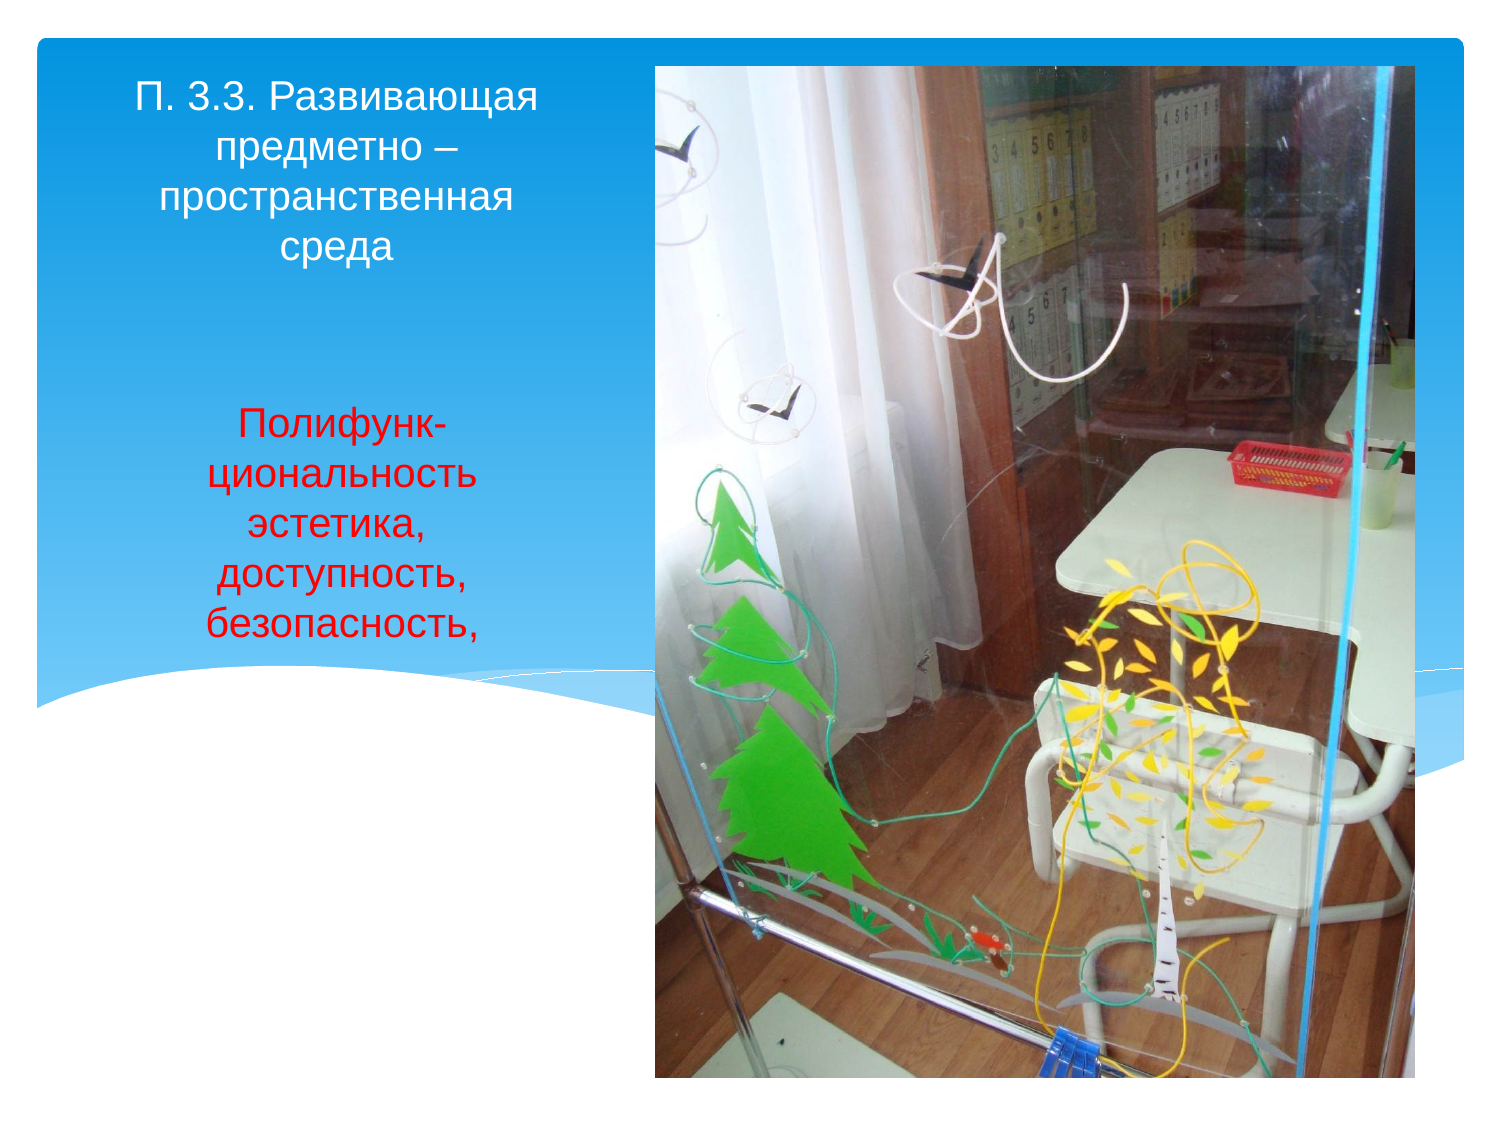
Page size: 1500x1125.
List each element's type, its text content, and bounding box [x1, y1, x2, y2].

list П. 3.3. Развивающая предметно – пространственная среда [111, 54, 562, 277]
title Полифунк- циональность эстетика, доступность, безопасность, [100, 337, 585, 799]
picture [655, 67, 1415, 1079]
